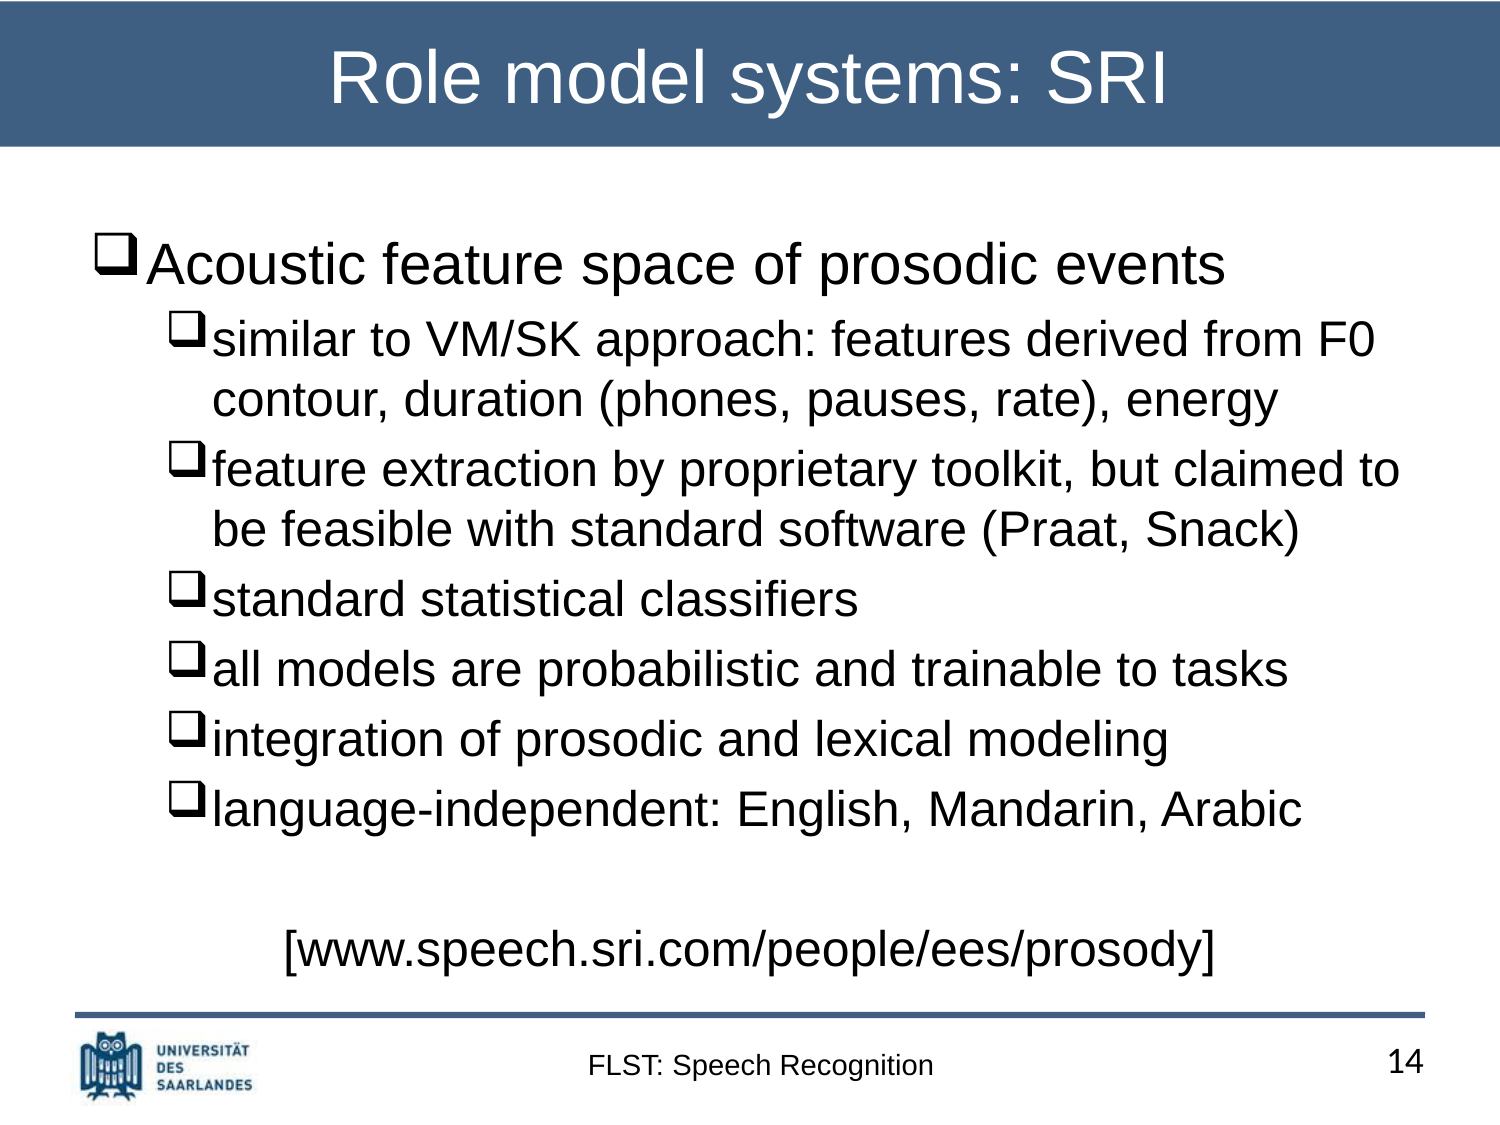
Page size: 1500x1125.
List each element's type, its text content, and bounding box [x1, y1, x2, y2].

title Role model systems: SRI [0, 1, 1500, 147]
list Acoustic feature space of prosodic events similar to VM/SK approach: features derived from F0 contour, duration (phones, pauses, rate), energy feature extraction by proprietary toolkit, but claimed to be feasible with standard software (Praat, Snack) standard statistical classifiers all models are probabilistic and trainable to tasks integration of prosodic and lexical modeling language-independent: English, Mandarin, Arabic [www.speech.sri.com/people/ees/prosody] [75, 218, 1425, 1017]
picture [70, 1029, 263, 1106]
slide_number 14 [1088, 1028, 1439, 1089]
